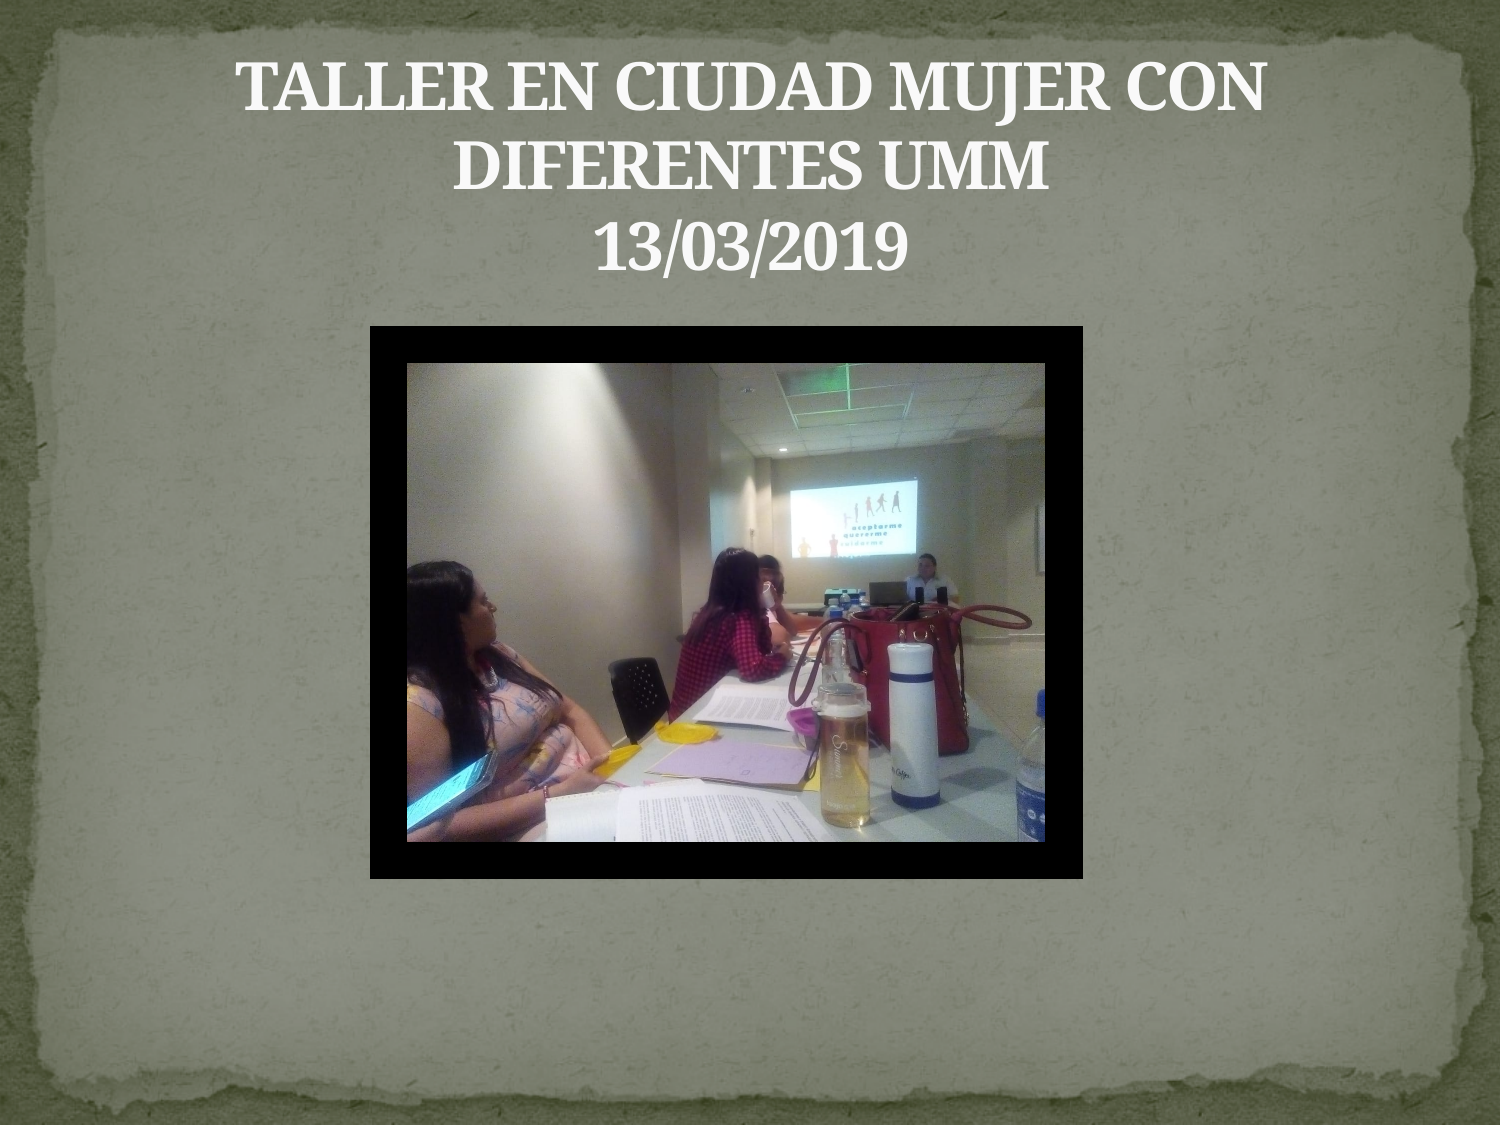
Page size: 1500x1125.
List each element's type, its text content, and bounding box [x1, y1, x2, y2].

title TALLER EN CIUDAD MUJER CON DIFERENTES UMM 13/03/2019 [76, 101, 1427, 291]
picture [407, 363, 1047, 843]
